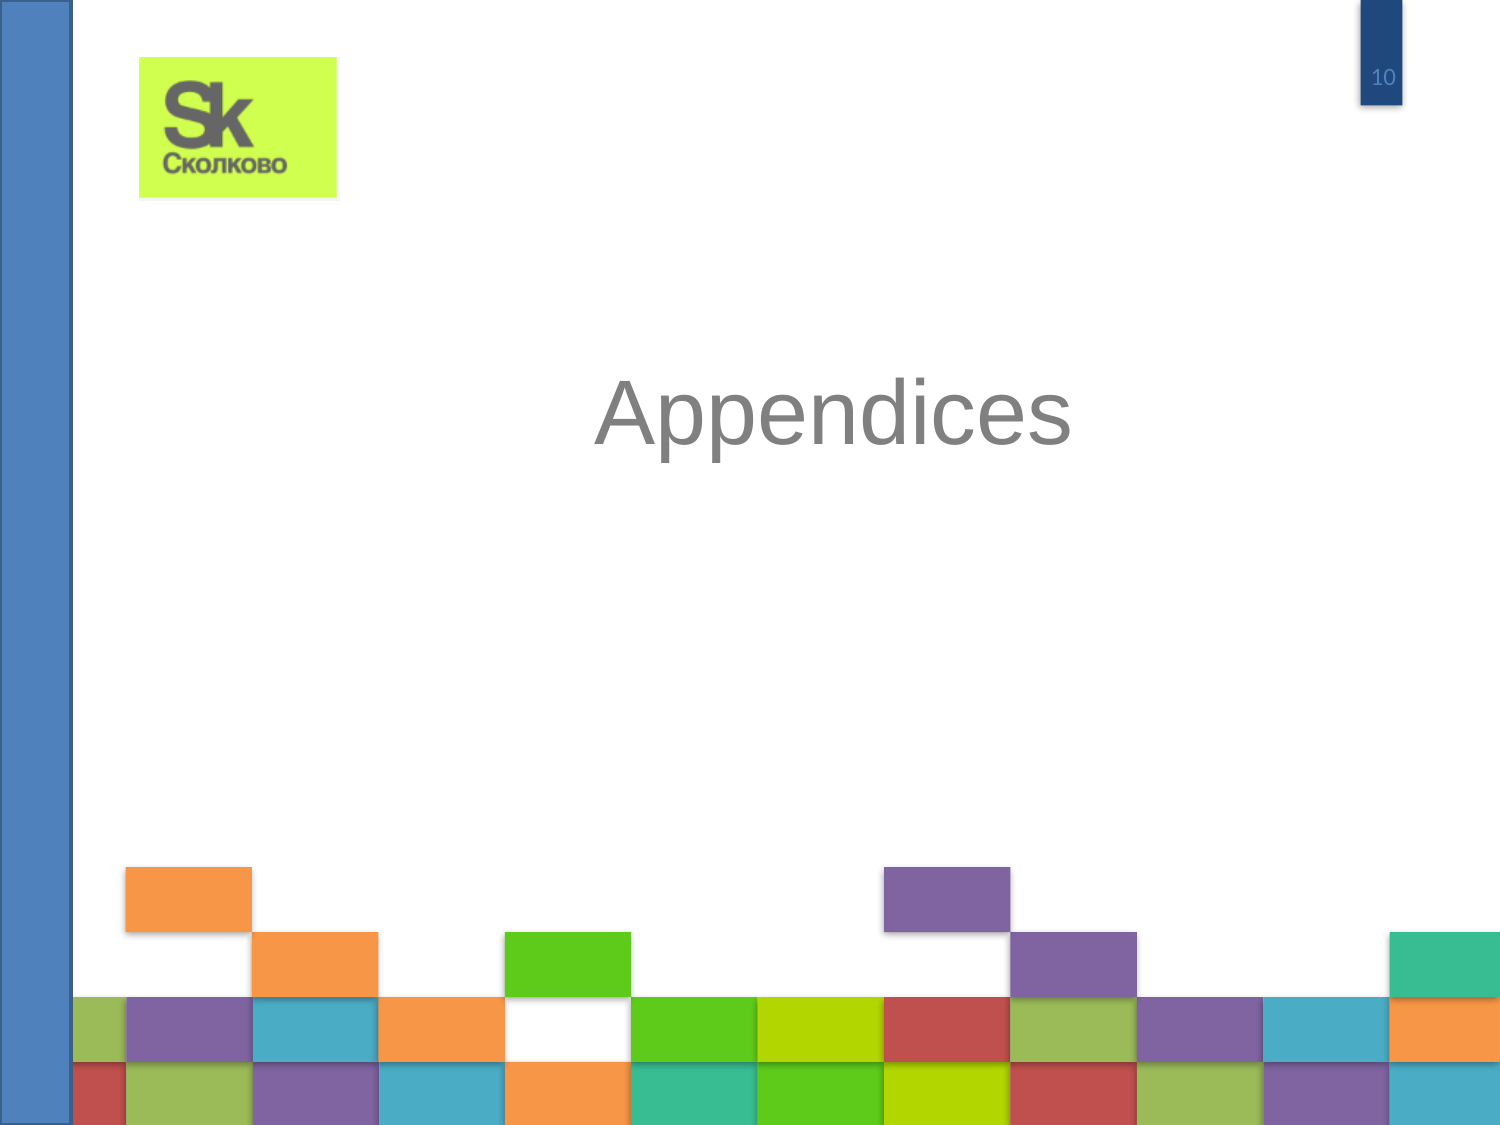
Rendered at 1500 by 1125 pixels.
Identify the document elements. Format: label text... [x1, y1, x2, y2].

title Appendices [253, 342, 1416, 473]
text_box [0, 0, 73, 1125]
picture [139, 57, 340, 201]
